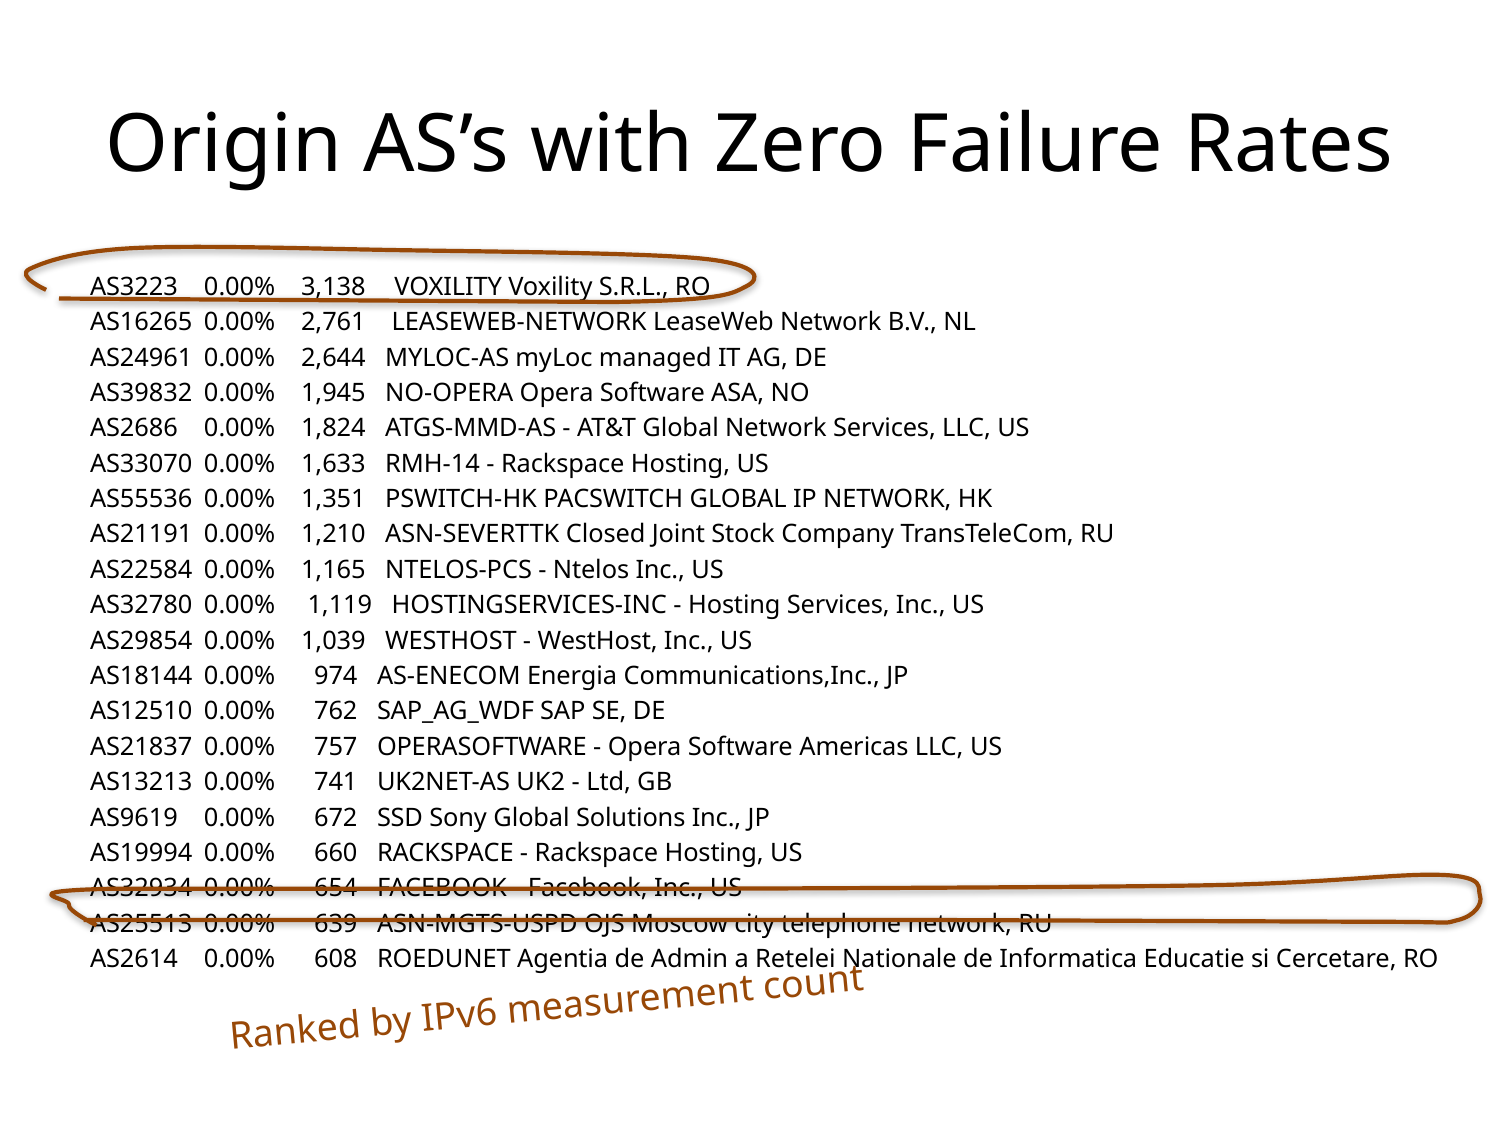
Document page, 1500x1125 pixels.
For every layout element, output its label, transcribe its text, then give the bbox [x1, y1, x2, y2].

list AS3223 0.00% 3,138 VOXILITY Voxility S.R.L., RO AS16265 0.00% 2,761 LEASEWEB-NETWORK LeaseWeb Network B.V., NL AS24961 0.00% 2,644 MYLOC-AS myLoc managed IT AG, DE AS39832 0.00% 1,945 NO-OPERA Opera Software ASA, NO AS2686 0.00% 1,824 ATGS-MMD-AS - AT&T Global Network Services, LLC, US AS33070 0.00% 1,633 RMH-14 - Rackspace Hosting, US AS55536 0.00% 1,351 PSWITCH-HK PACSWITCH GLOBAL IP NETWORK, HK AS21191 0.00% 1,210 ASN-SEVERTTK Closed Joint Stock Company TransTeleCom, RU AS22584 0.00% 1,165 NTELOS-PCS - Ntelos Inc., US AS32780 0.00% 1,119 HOSTINGSERVICES-INC - Hosting Services, Inc., US AS29854 0.00% 1,039 WESTHOST - WestHost, Inc., US AS18144 0.00% 974 AS-ENECOM Energia Communications,Inc., JP AS12510 0.00% 762 SAP_AG_WDF SAP SE, DE AS21837 0.00% 757 OPERASOFTWARE - Opera Software Americas LLC, US AS13213 0.00% 741 UK2NET-AS UK2 - Ltd, GB AS9619 0.00% 672 SSD Sony Global Solutions Inc., JP AS19994 0.00% 660 RACKSPACE - Rackspace Hosting, US AS32934 0.00% 654 FACEBOOK - Facebook, Inc., US AS25513 0.00% 639 ASN-MGTS-USPD OJS Moscow city telephone network, RU AS2614 0.00% 608 ROEDUNET Agentia de Admin a Retelei Nationale de Informatica Educatie si Cercetare, RO [75, 262, 1481, 886]
text_box [49, 872, 1483, 928]
text_box Ranked by IPv6 measurement count [211, 943, 881, 1066]
list AS3223 0.00% 3,138 VOXILITY Voxility S.R.L., RO AS16265 0.00% 2,761 LEASEWEB-NETWORK LeaseWeb Network B.V., NL AS24961 0.00% 2,644 MYLOC-AS myLoc managed IT AG, DE AS39832 0.00% 1,945 NO-OPERA Opera Software ASA, NO AS2686 0.00% 1,824 ATGS-MMD-AS - AT&T Global Network Services, LLC, US AS33070 0.00% 1,633 RMH-14 - Rackspace Hosting, US AS55536 0.00% 1,351 PSWITCH-HK PACSWITCH GLOBAL IP NETWORK, HK AS21191 0.00% 1,210 ASN-SEVERTTK Closed Joint Stock Company TransTeleCom, RU AS22584 0.00% 1,165 NTELOS-PCS - Ntelos Inc., US AS32780 0.00% 1,119 HOSTINGSERVICES-INC - Hosting Services, Inc., US AS29854 0.00% 1,039 WESTHOST - WestHost, Inc., US AS18144 0.00% 974 AS-ENECOM Energia Communications,Inc., JP AS12510 0.00% 762 SAP_AG_WDF SAP SE, DE AS21837 0.00% 757 OPERASOFTWARE - Opera Software Americas LLC, US AS13213 0.00% 741 UK2NET-AS UK2 - Ltd, GB AS9619 0.00% 672 SSD Sony Global Solutions Inc., JP AS19994 0.00% 660 RACKSPACE - Rackspace Hosting, US AS32934 0.00% 654 FACEBOOK - Facebook, Inc., US AS25513 0.00% 639 ASN-MGTS-USPD OJS Moscow city telephone network, RU AS2614 0.00% 608 ROEDUNET Agentia de Admin a Retelei Nationale de Informatica Educatie si Cercetare, RO [75, 917, 1481, 1005]
title Origin AS’s with Zero Failure Rates [75, 45, 1425, 233]
text_box [24, 244, 757, 305]
